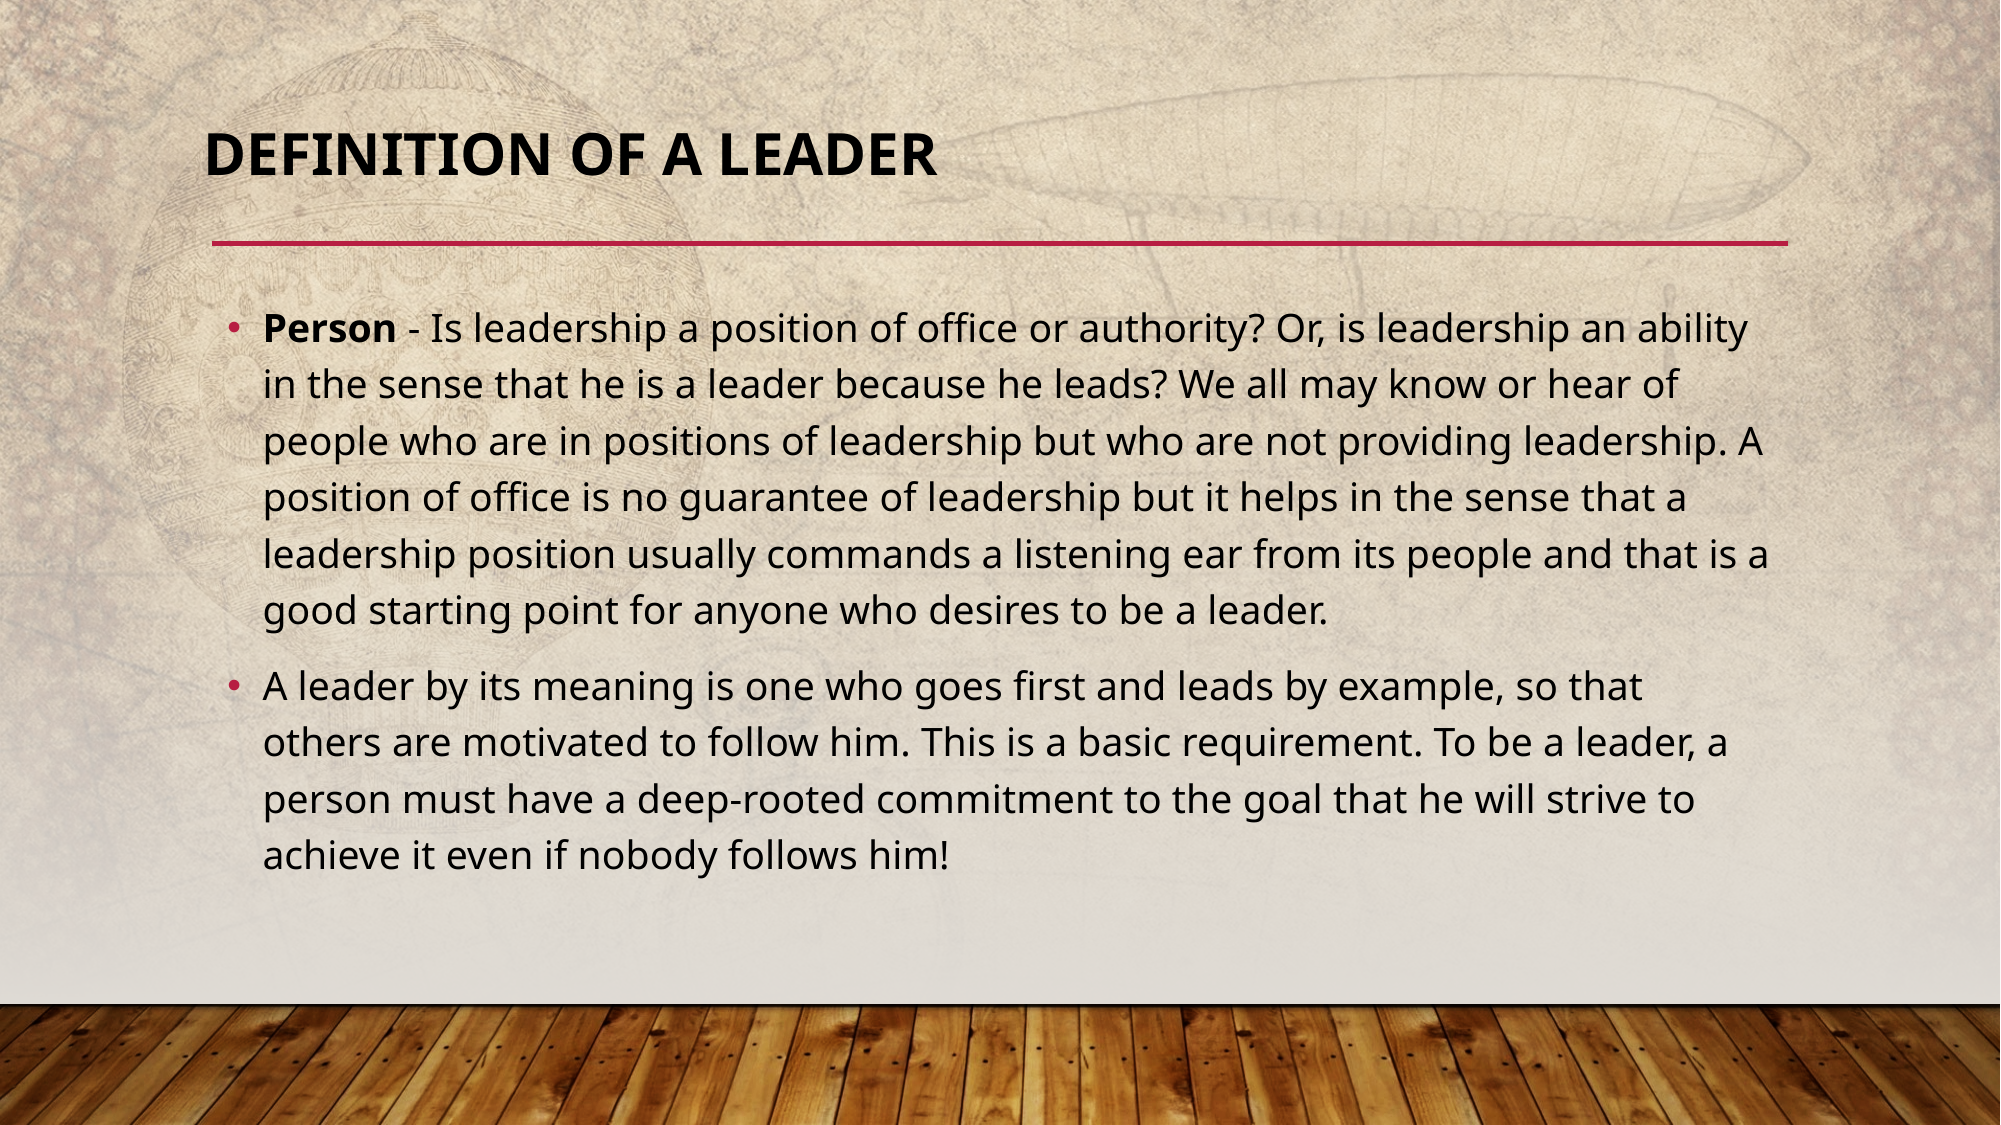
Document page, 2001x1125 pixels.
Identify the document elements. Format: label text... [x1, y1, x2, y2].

list Person - Is leadership a position of office or authority? Or, is leadership an ability in the sense that he is a leader because he leads? We all may know or hear of people who are in positions of leadership but who are not providing leadership. A position of office is no guarantee of leadership but it helps in the sense that a leadership position usually commands a listening ear from its people and that is a good starting point for anyone who desires to be a leader. A leader by its meaning is one who goes first and leads by example, so that others are motivated to follow him. This is a basic requirement. To be a leader, a person must have a deep-rooted commitment to the goal that he will strive to achieve it even if nobody follows him! [212, 286, 1788, 897]
title DEFINITION OF A LEADER [188, 117, 1809, 260]
picture [0, 1004, 2000, 1125]
